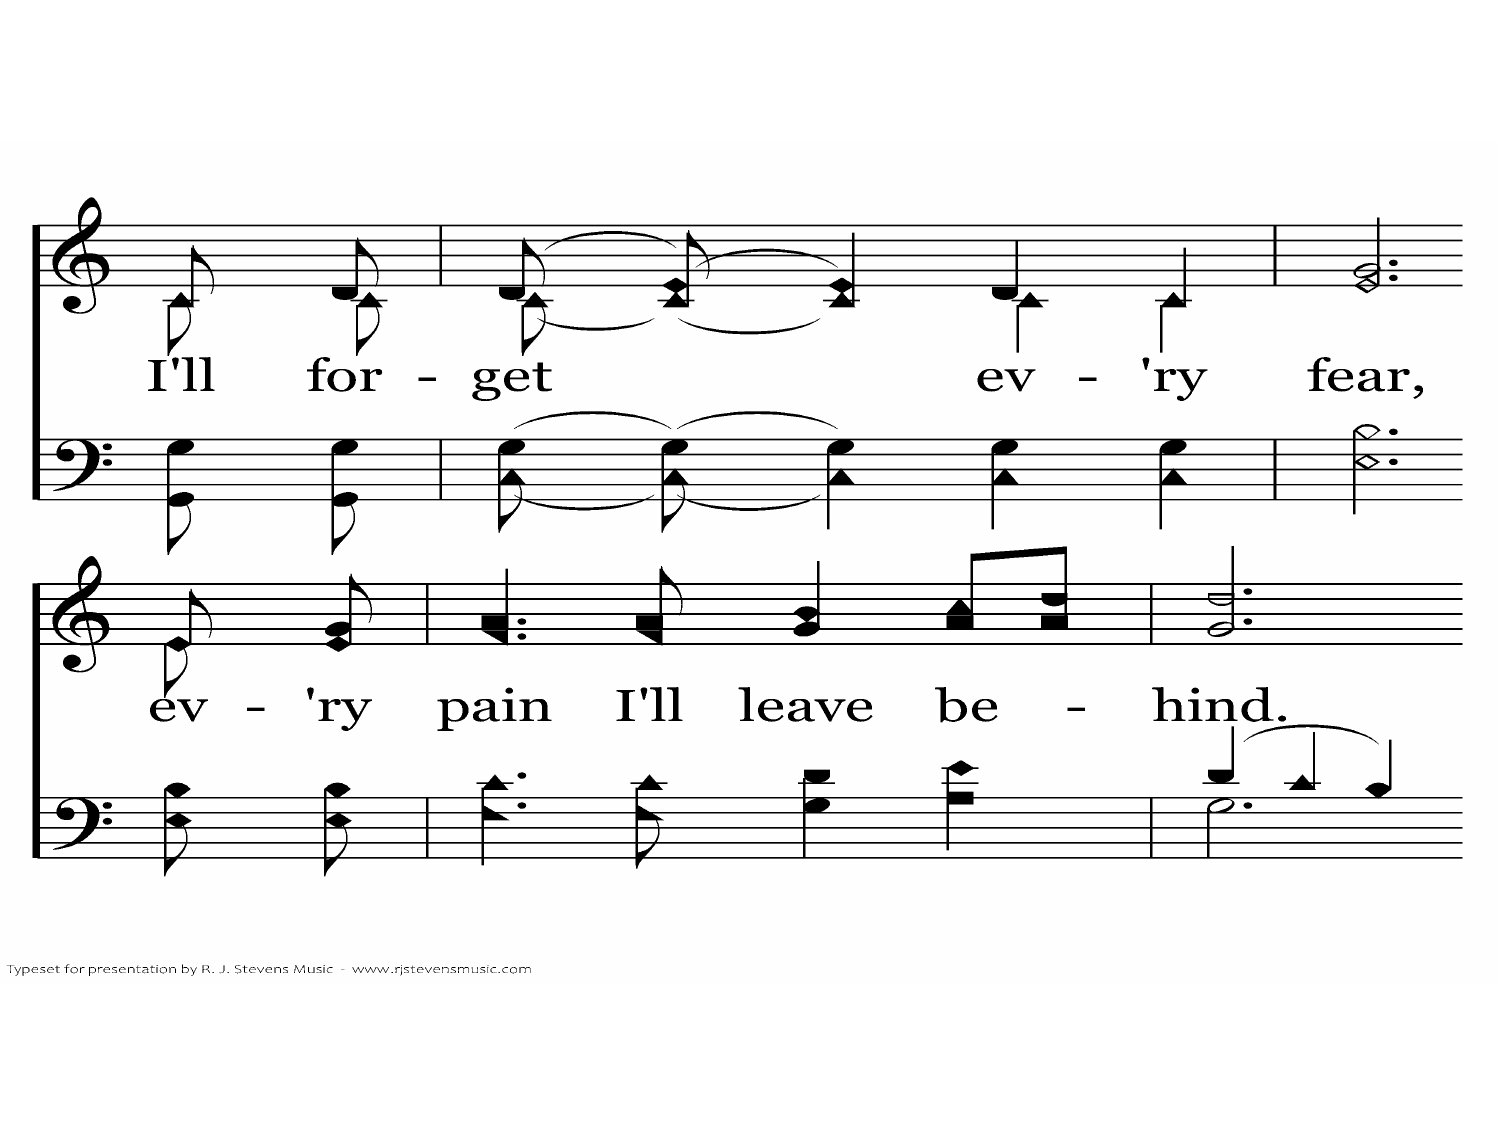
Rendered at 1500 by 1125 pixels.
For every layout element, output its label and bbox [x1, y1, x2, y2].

picture [0, 140, 1500, 985]
